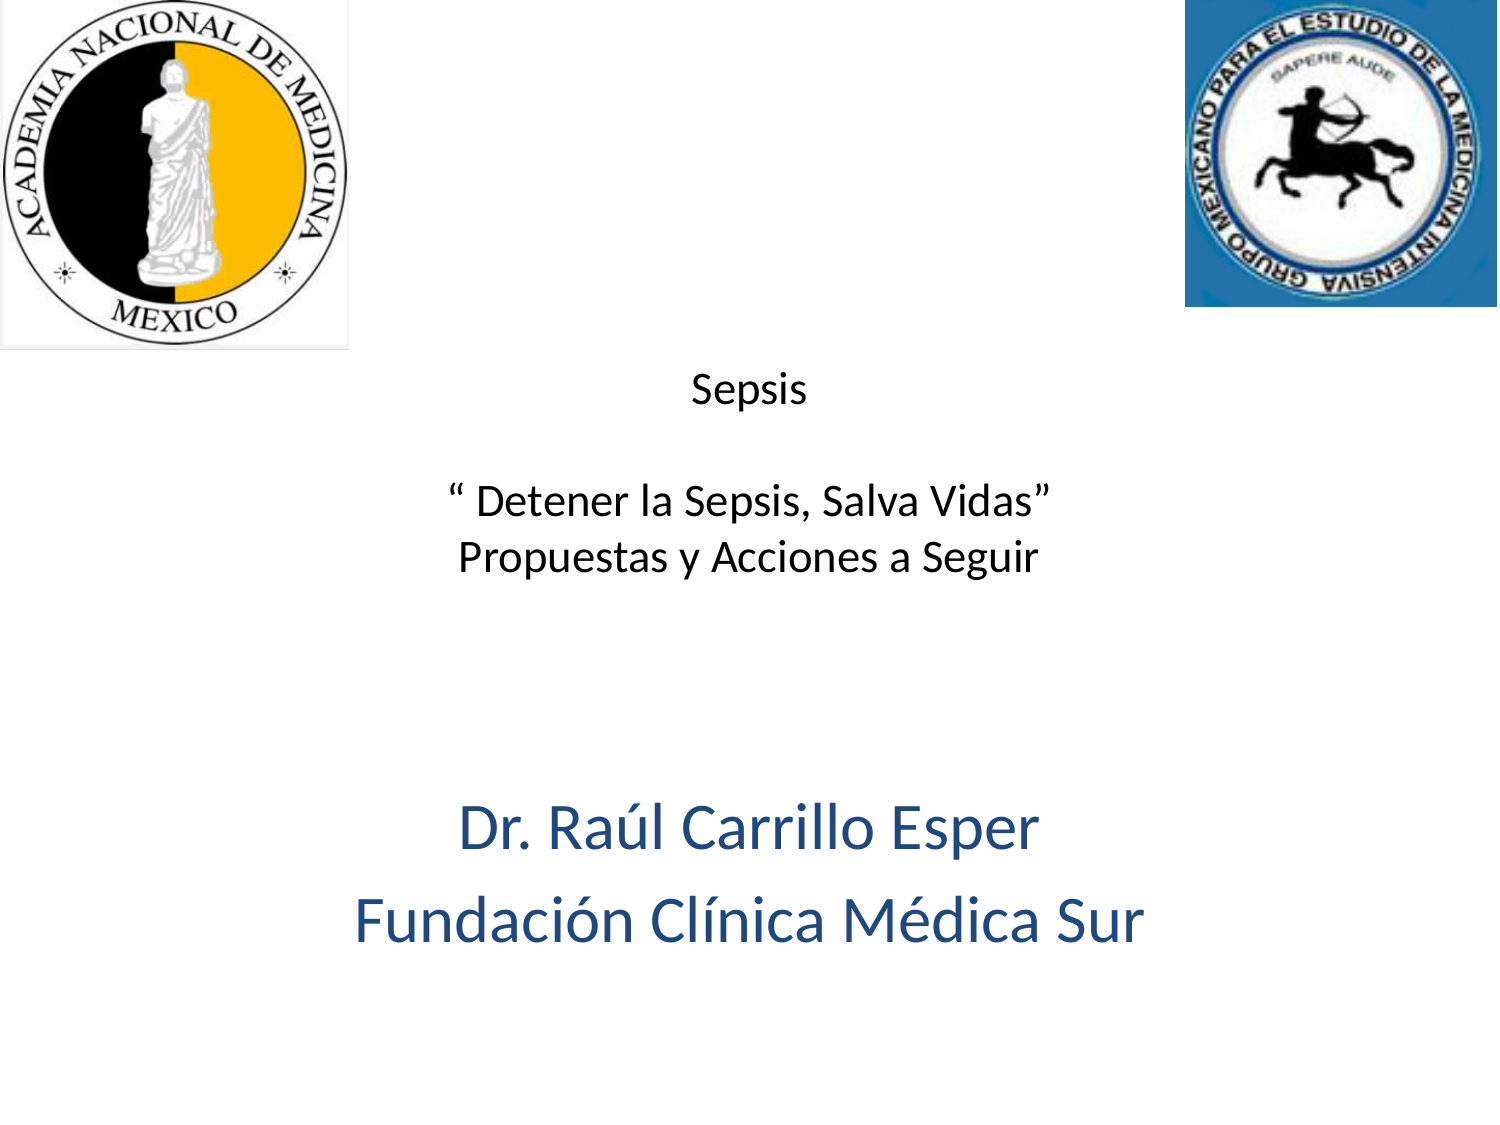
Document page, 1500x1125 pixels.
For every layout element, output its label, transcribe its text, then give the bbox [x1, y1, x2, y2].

title Sepsis “ Detener la Sepsis, Salva Vidas” Propuestas y Acciones a Seguir [112, 349, 1388, 591]
picture [0, 0, 349, 350]
subtitle Dr. Raúl Carrillo Esper Fundación Clínica Médica Sur [225, 775, 1275, 1063]
picture [1185, 0, 1497, 307]
